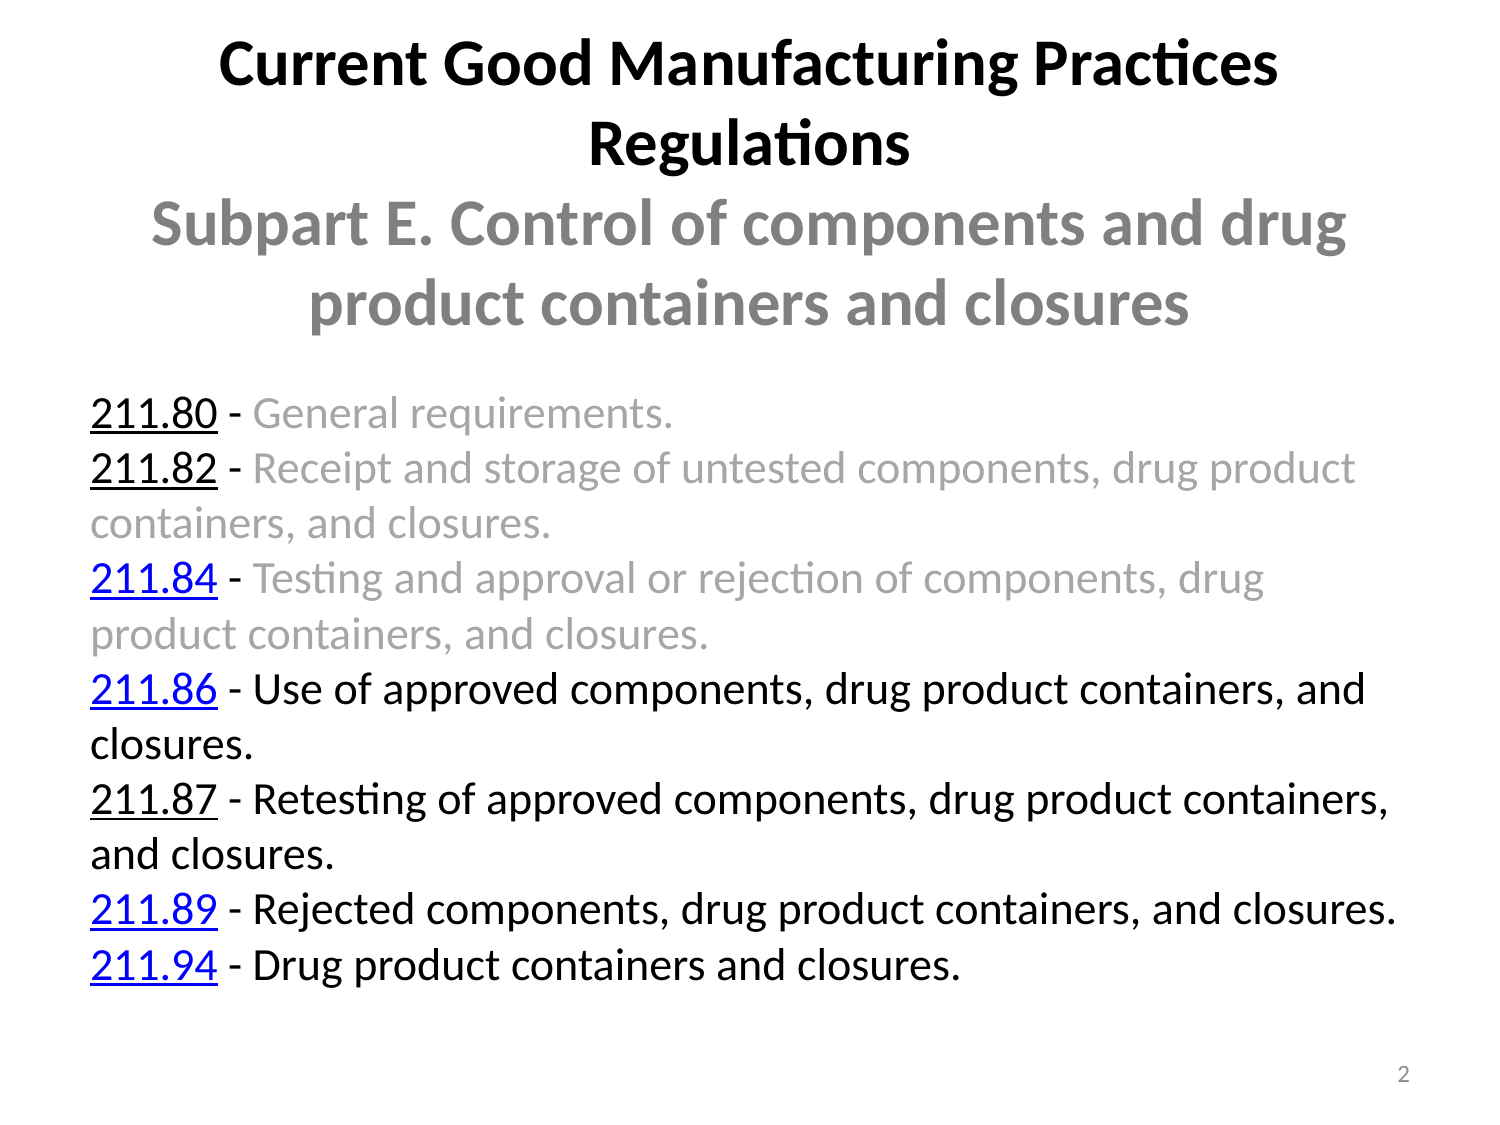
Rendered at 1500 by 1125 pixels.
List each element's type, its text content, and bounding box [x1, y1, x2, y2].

slide_number 2 [1074, 1042, 1425, 1103]
title Current Good Manufacturing Practices Regulations Subpart E. Control of components and drug product containers and closures [75, 125, 1425, 313]
list 211.80 - General requirements. 211.82 - Receipt and storage of untested components, drug product containers, and closures. 211.84 - Testing and approval or rejection of components, drug product containers, and closures. 211.86 - Use of approved components, drug product containers, and closures. 211.87 - Retesting of approved components, drug product containers, and closures. 211.89 - Rejected components, drug product containers, and closures. 211.94 - Drug product containers and closures. [75, 375, 1425, 1050]
